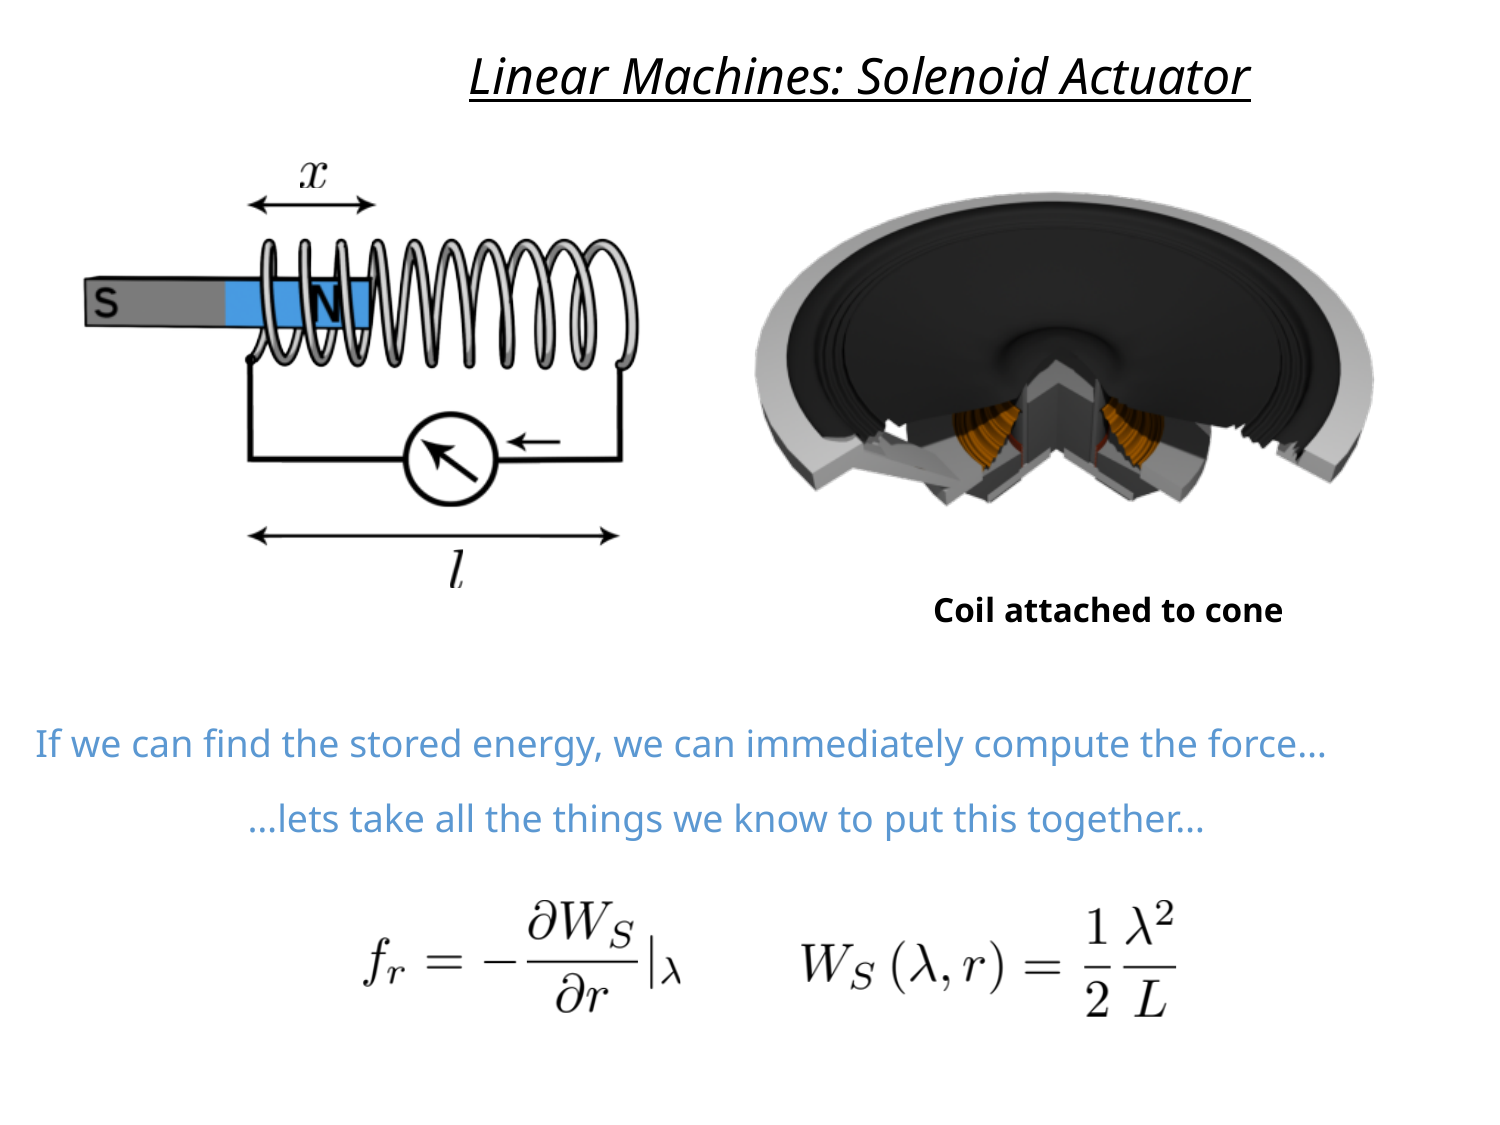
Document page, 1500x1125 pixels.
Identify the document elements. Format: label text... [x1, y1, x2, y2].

text_box …lets take all the things we know to put this together… [232, 787, 1221, 848]
picture [24, 149, 689, 601]
text_box If we can find the stored energy, we can immediately compute the force… [20, 712, 1344, 773]
picture [362, 899, 681, 1013]
picture [724, 162, 1396, 558]
text_box Linear Machines: Solenoid Actuator [454, 37, 1267, 113]
picture [799, 899, 1177, 1017]
text_box Coil attached to cone [918, 582, 1299, 637]
